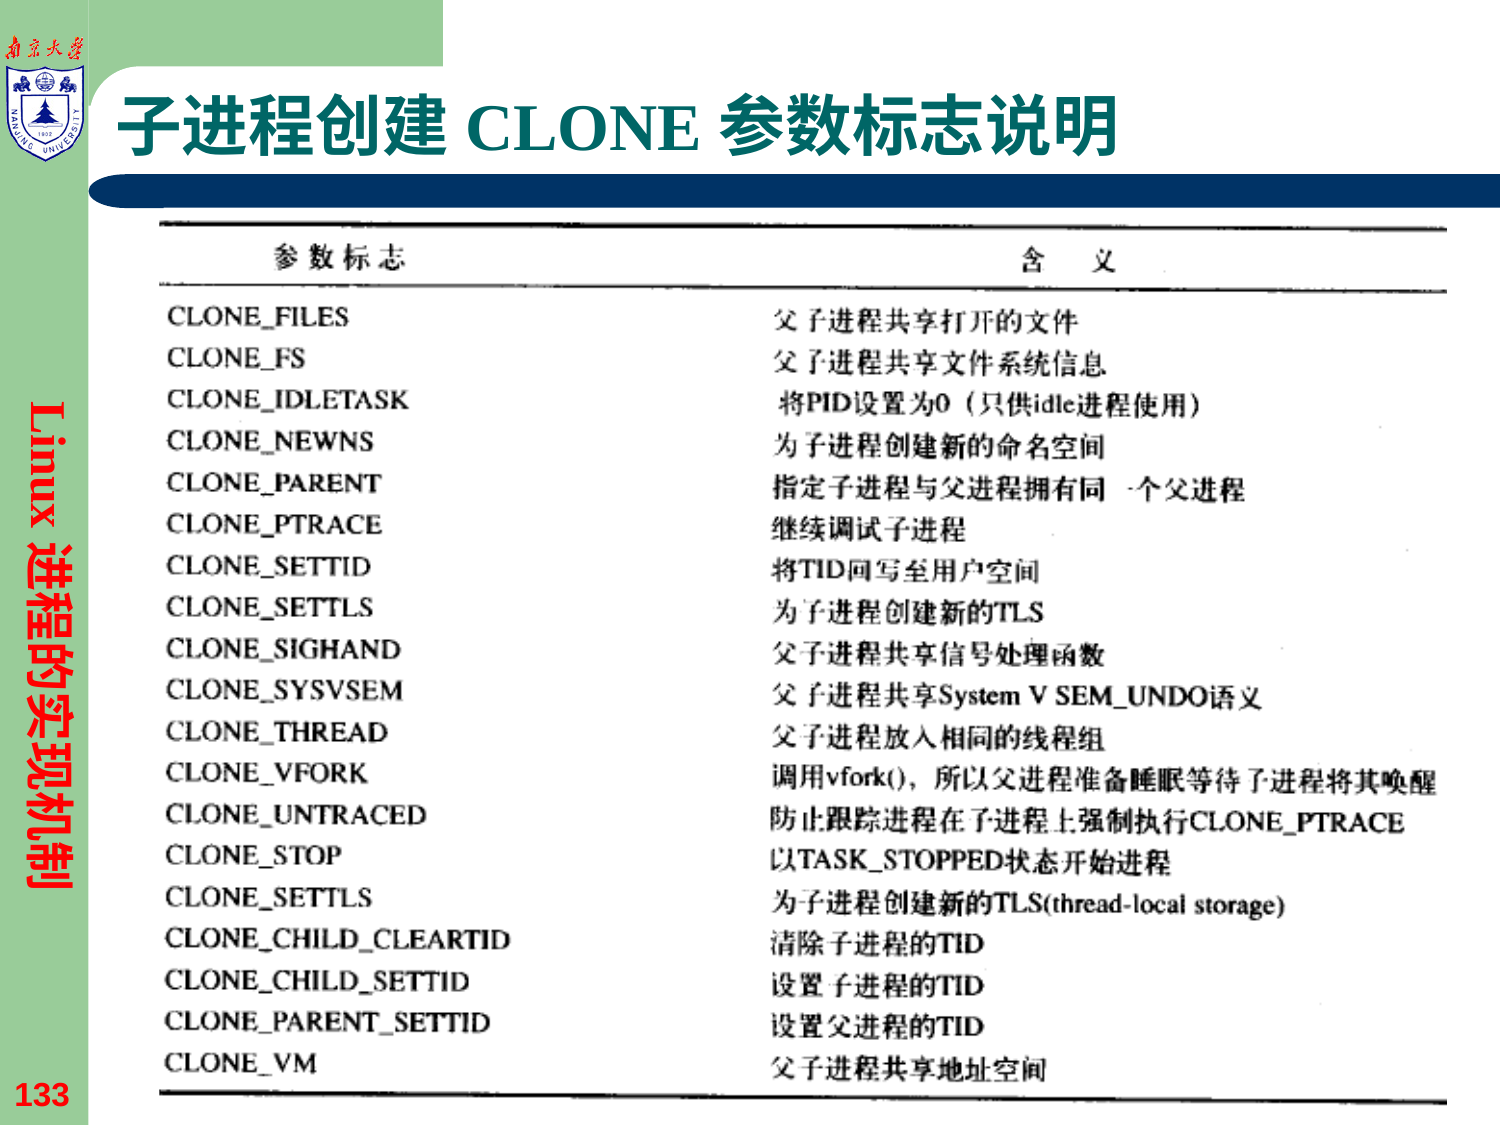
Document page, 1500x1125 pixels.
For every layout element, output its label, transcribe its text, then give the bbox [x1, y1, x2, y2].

picture [4, 30, 87, 163]
picture [159, 219, 1448, 1111]
slide_number 133 [0, 1065, 91, 1122]
text_box Linux进程的实现机制 [5, 328, 88, 965]
title 子进程创建CLONE参数标志说明 [100, 66, 1471, 173]
